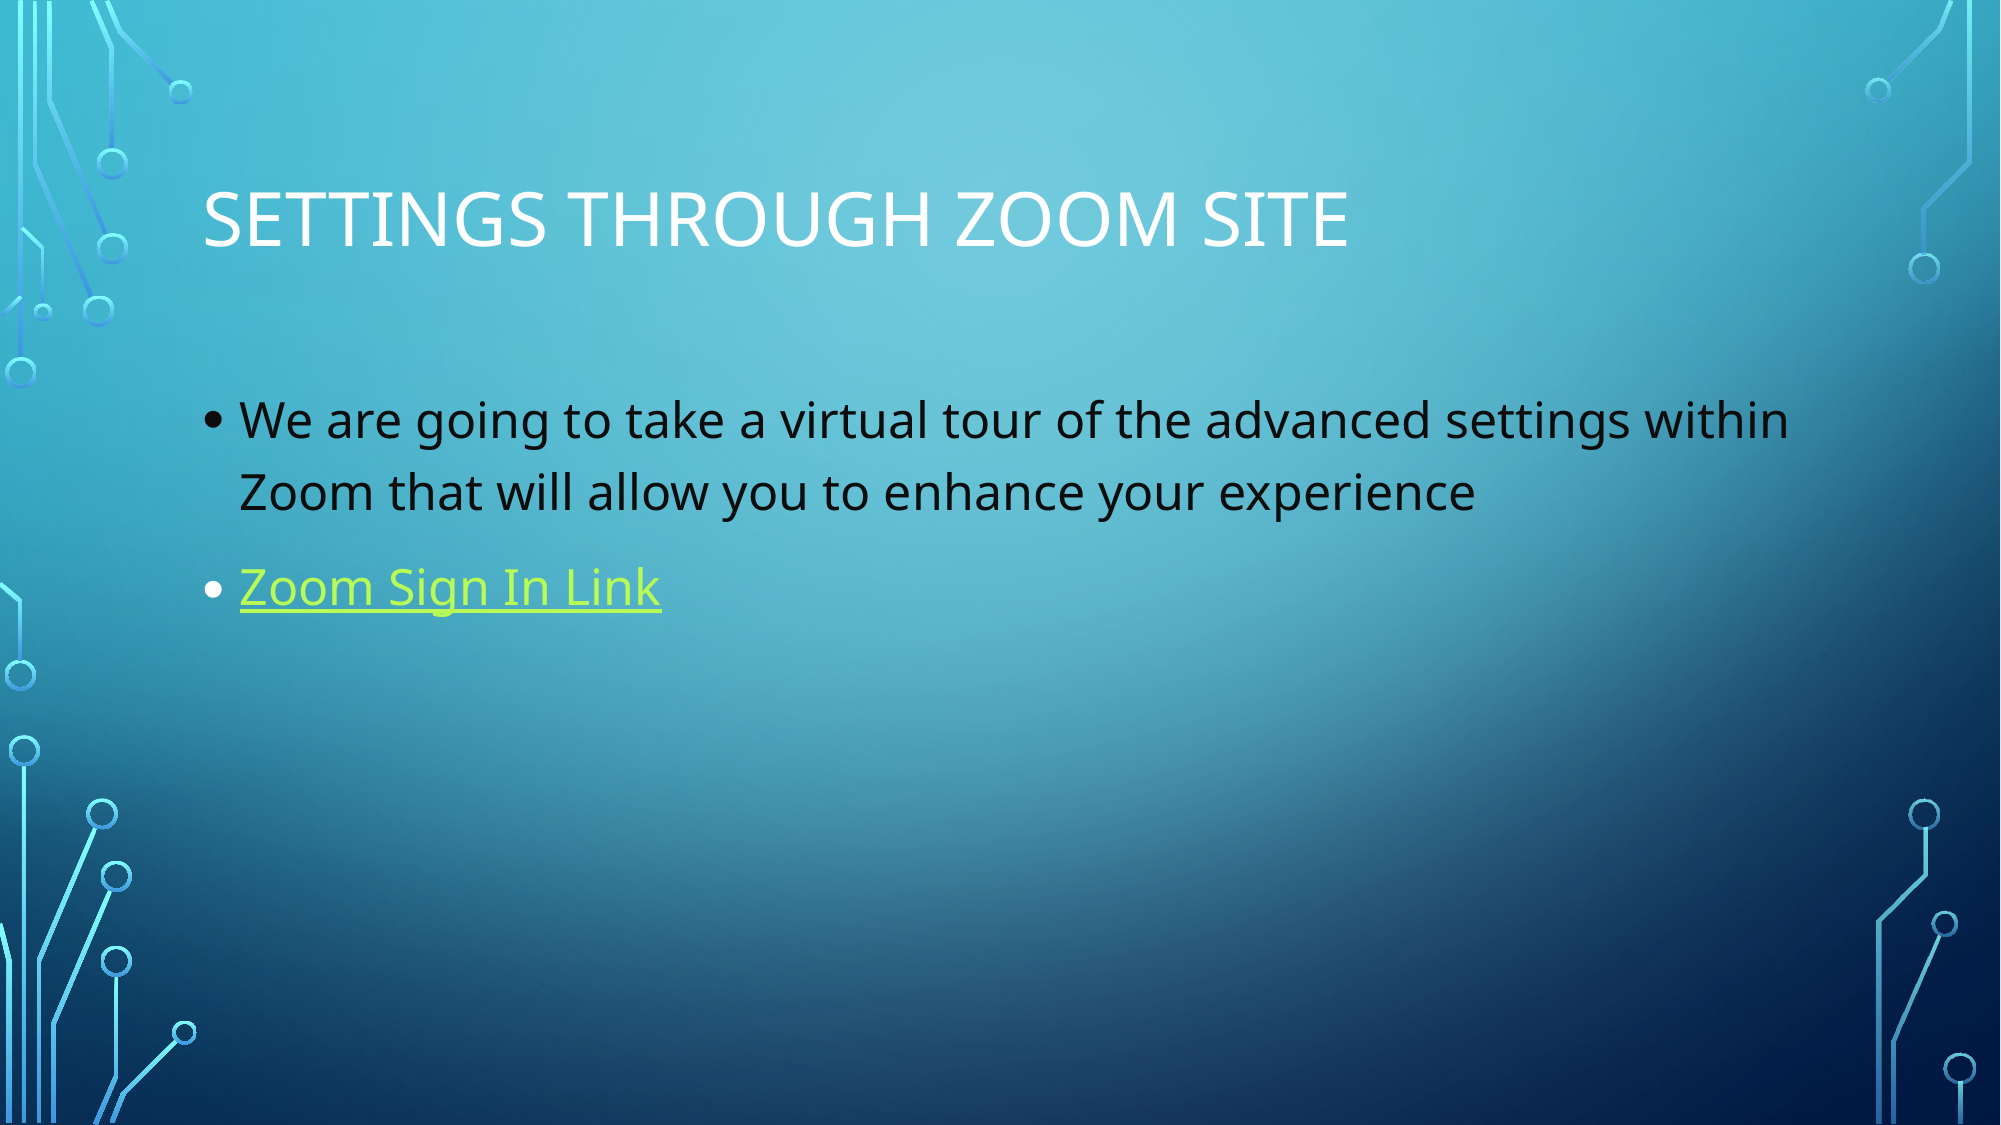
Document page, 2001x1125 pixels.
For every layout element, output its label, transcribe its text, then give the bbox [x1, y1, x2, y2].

list We are going to take a virtual tour of the advanced settings within Zoom that will allow you to enhance your experience Zoom Sign In Link [187, 369, 1813, 950]
title Settings Through Zoom site [187, 101, 1813, 344]
